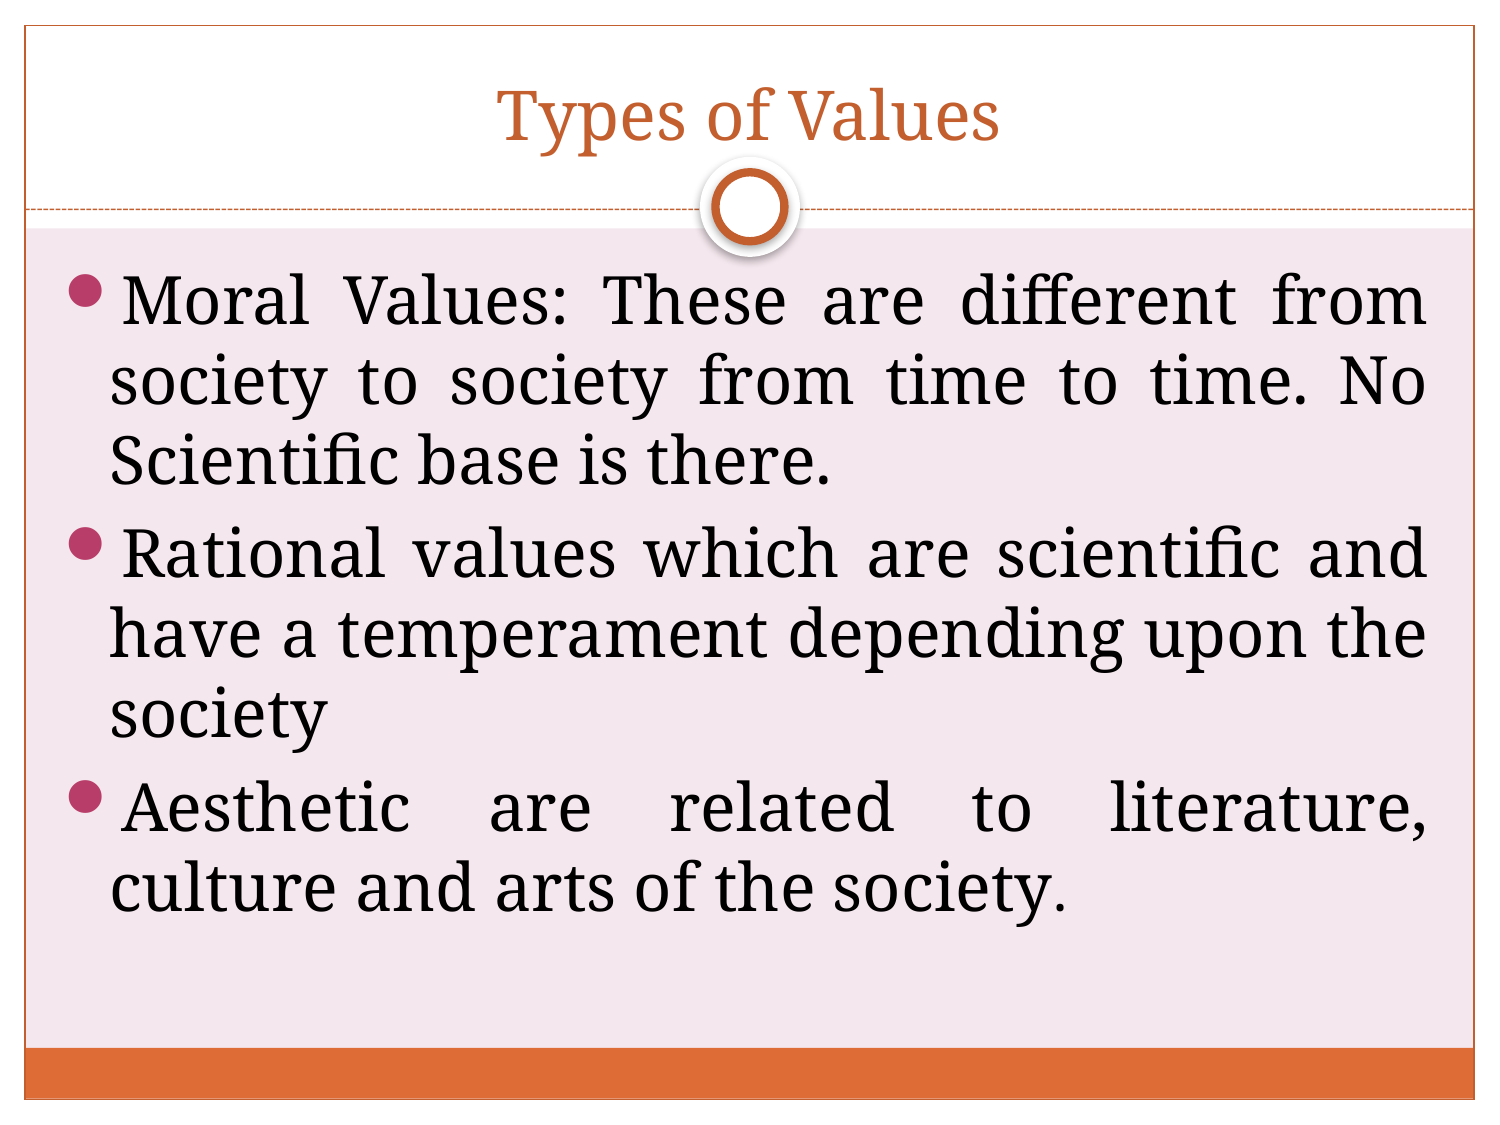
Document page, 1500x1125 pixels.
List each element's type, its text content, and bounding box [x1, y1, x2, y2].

title Types of Values [49, 37, 1450, 162]
list Moral Values: These are different from society to society from time to time. No Scientific base is there. Rational values which are scientific and have a temperament depending upon the society Aesthetic are related to literature, culture and arts of the society. [49, 250, 1445, 1001]
